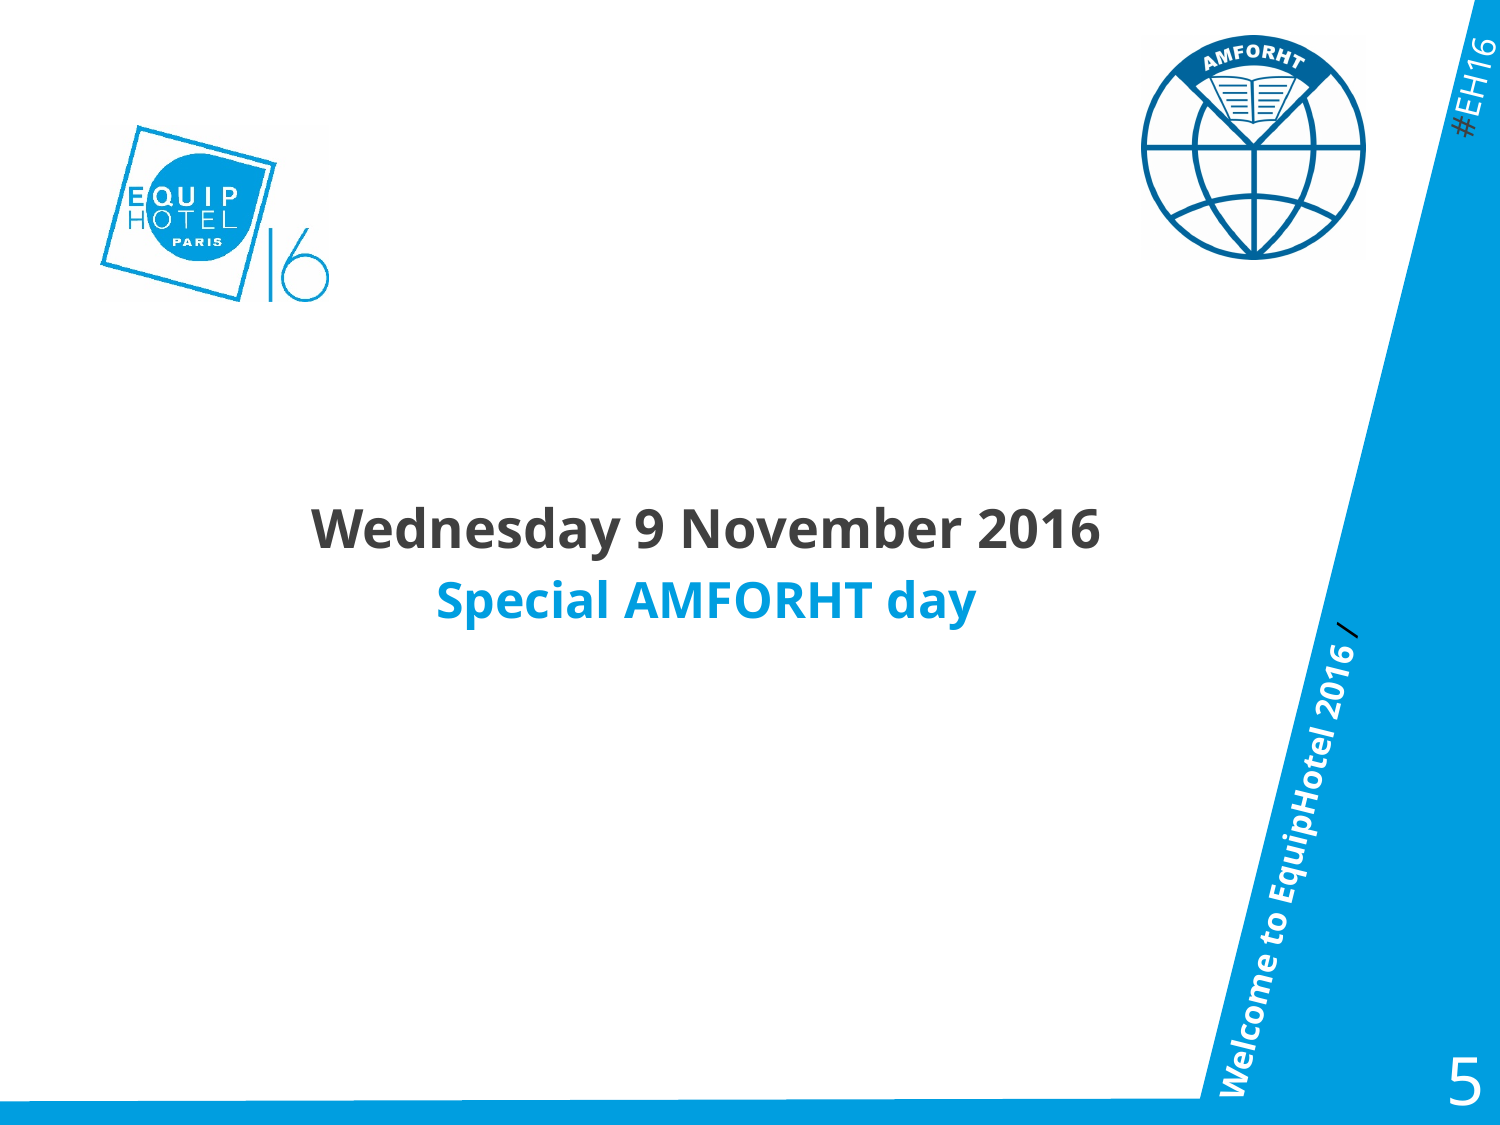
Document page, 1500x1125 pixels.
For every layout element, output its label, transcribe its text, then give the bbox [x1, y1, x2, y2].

picture [1140, 35, 1366, 260]
picture [284, 257, 326, 299]
picture [140, 125, 329, 302]
list Wednesday 9 November 2016 Special AMFORHT day [29, 30, 1384, 968]
slide_number 5 [1364, 1039, 1500, 1125]
picture [311, 286, 329, 302]
text_box Welcome to EquipHotel 2016 / [1198, 580, 1384, 1121]
picture [100, 125, 235, 302]
picture [106, 132, 270, 296]
